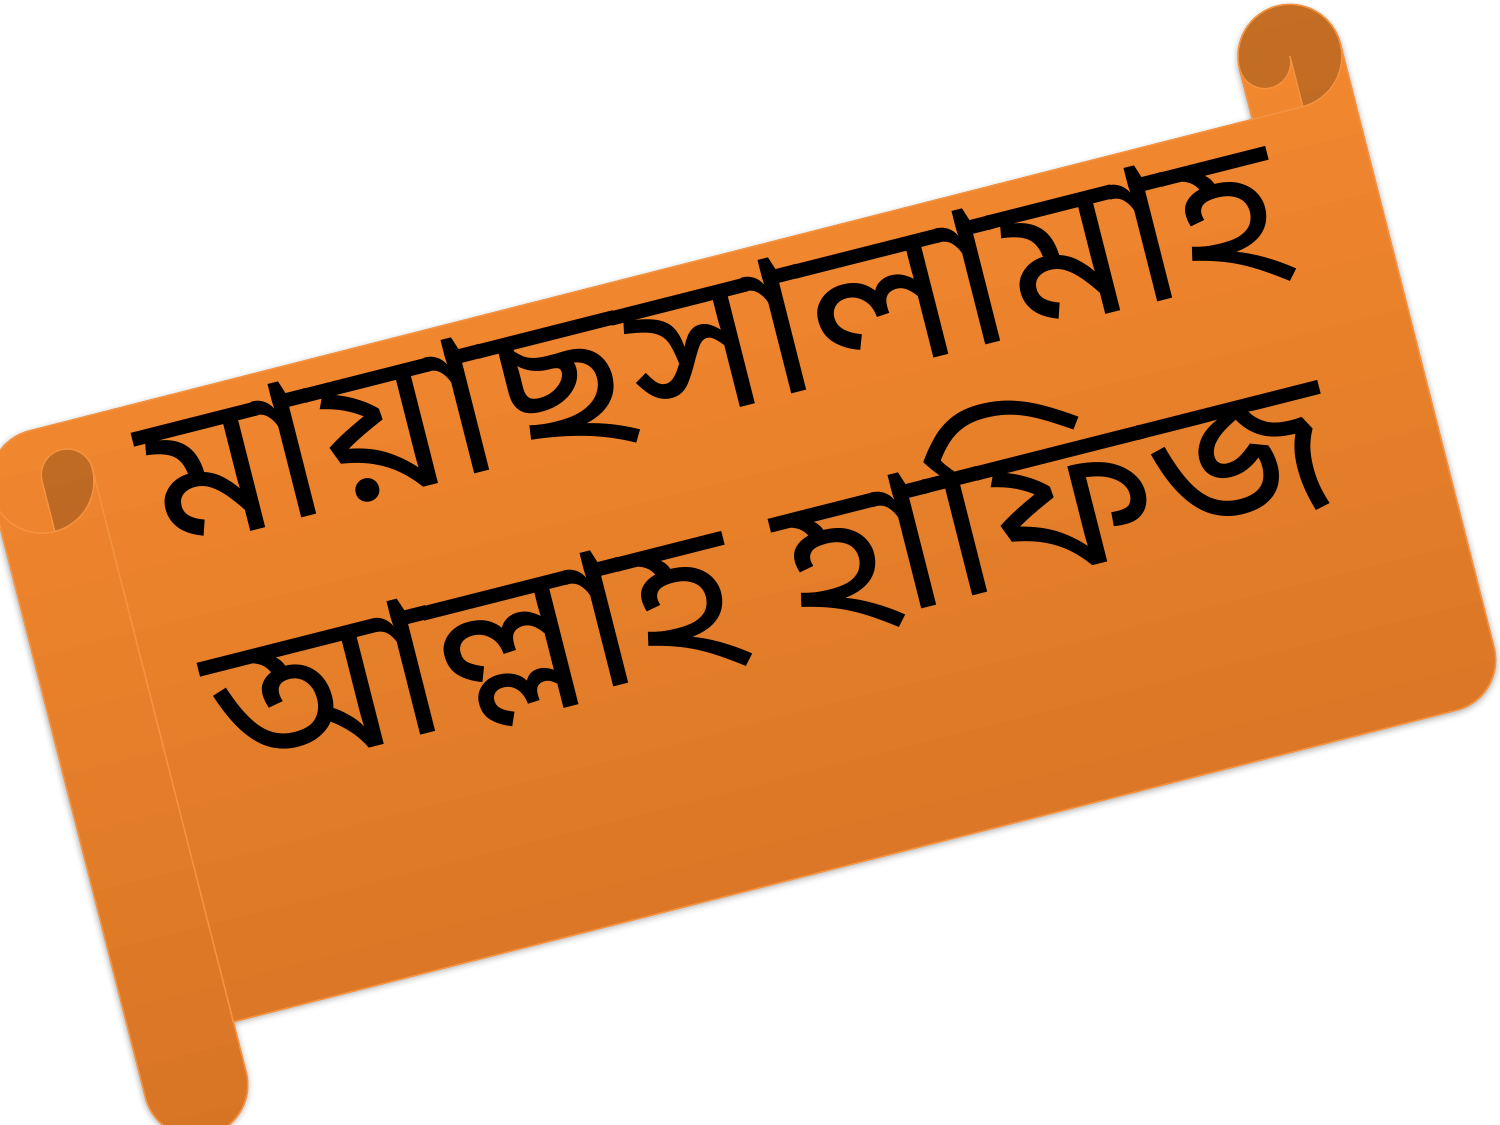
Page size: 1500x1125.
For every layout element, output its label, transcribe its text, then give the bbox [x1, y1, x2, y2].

text_box মায়াছসালামাহ আল্লাহ হাফিজ [0, 3, 1497, 1125]
